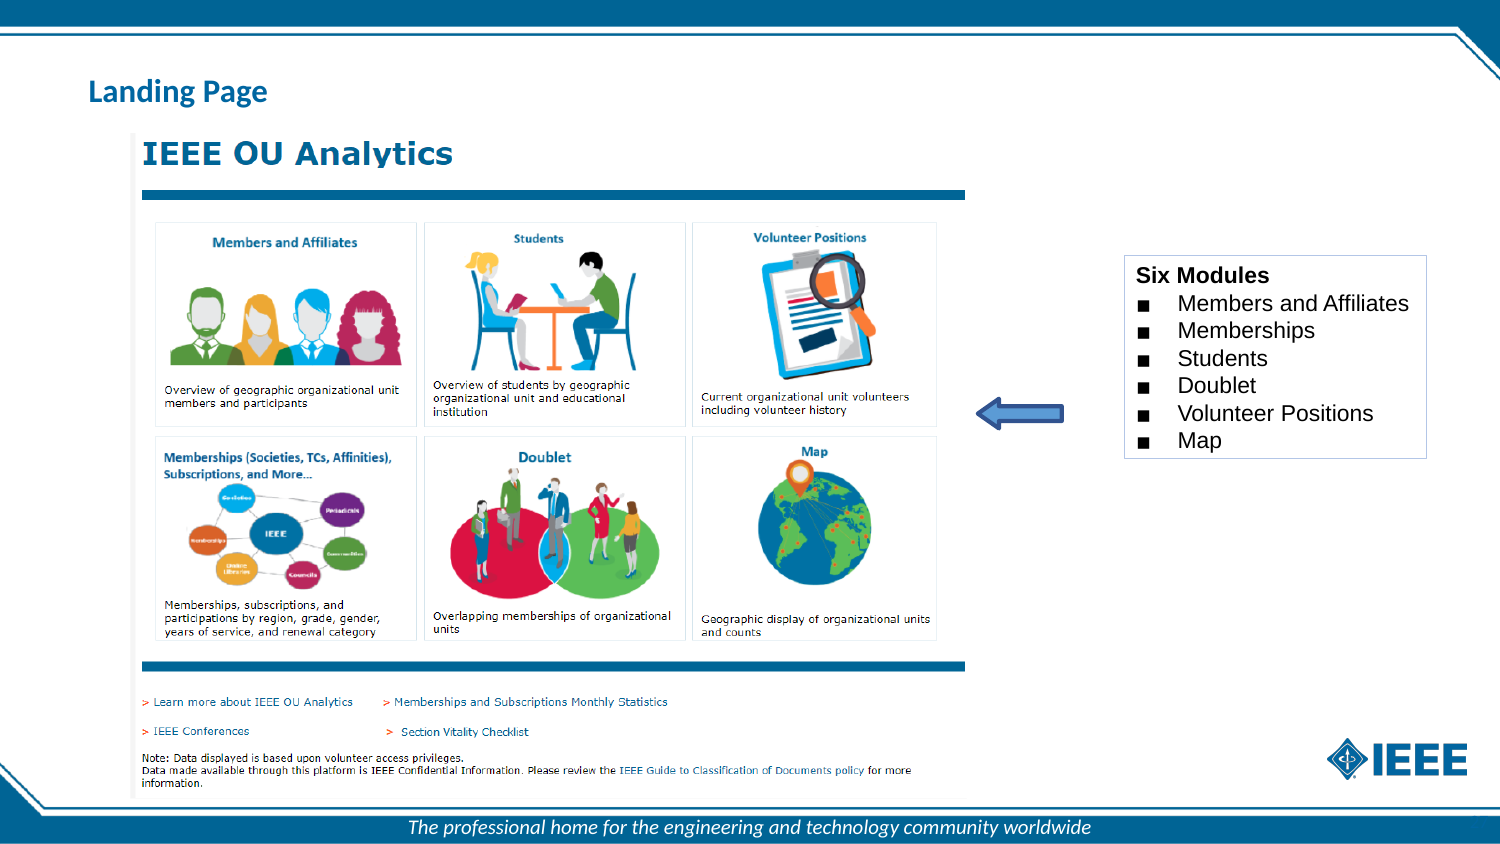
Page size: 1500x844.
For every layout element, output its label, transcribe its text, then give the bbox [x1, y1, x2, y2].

picture [0, 767, 1162, 816]
text_box Six Modules Members and Affiliates Memberships Students Doublet Volunteer Positions Map [1124, 255, 1427, 459]
picture [0, 27, 1500, 76]
text_box [977, 398, 1062, 429]
title Landing Page [77, 63, 1048, 115]
picture [0, 36, 1500, 807]
slide_number 27 [1162, 798, 1500, 844]
